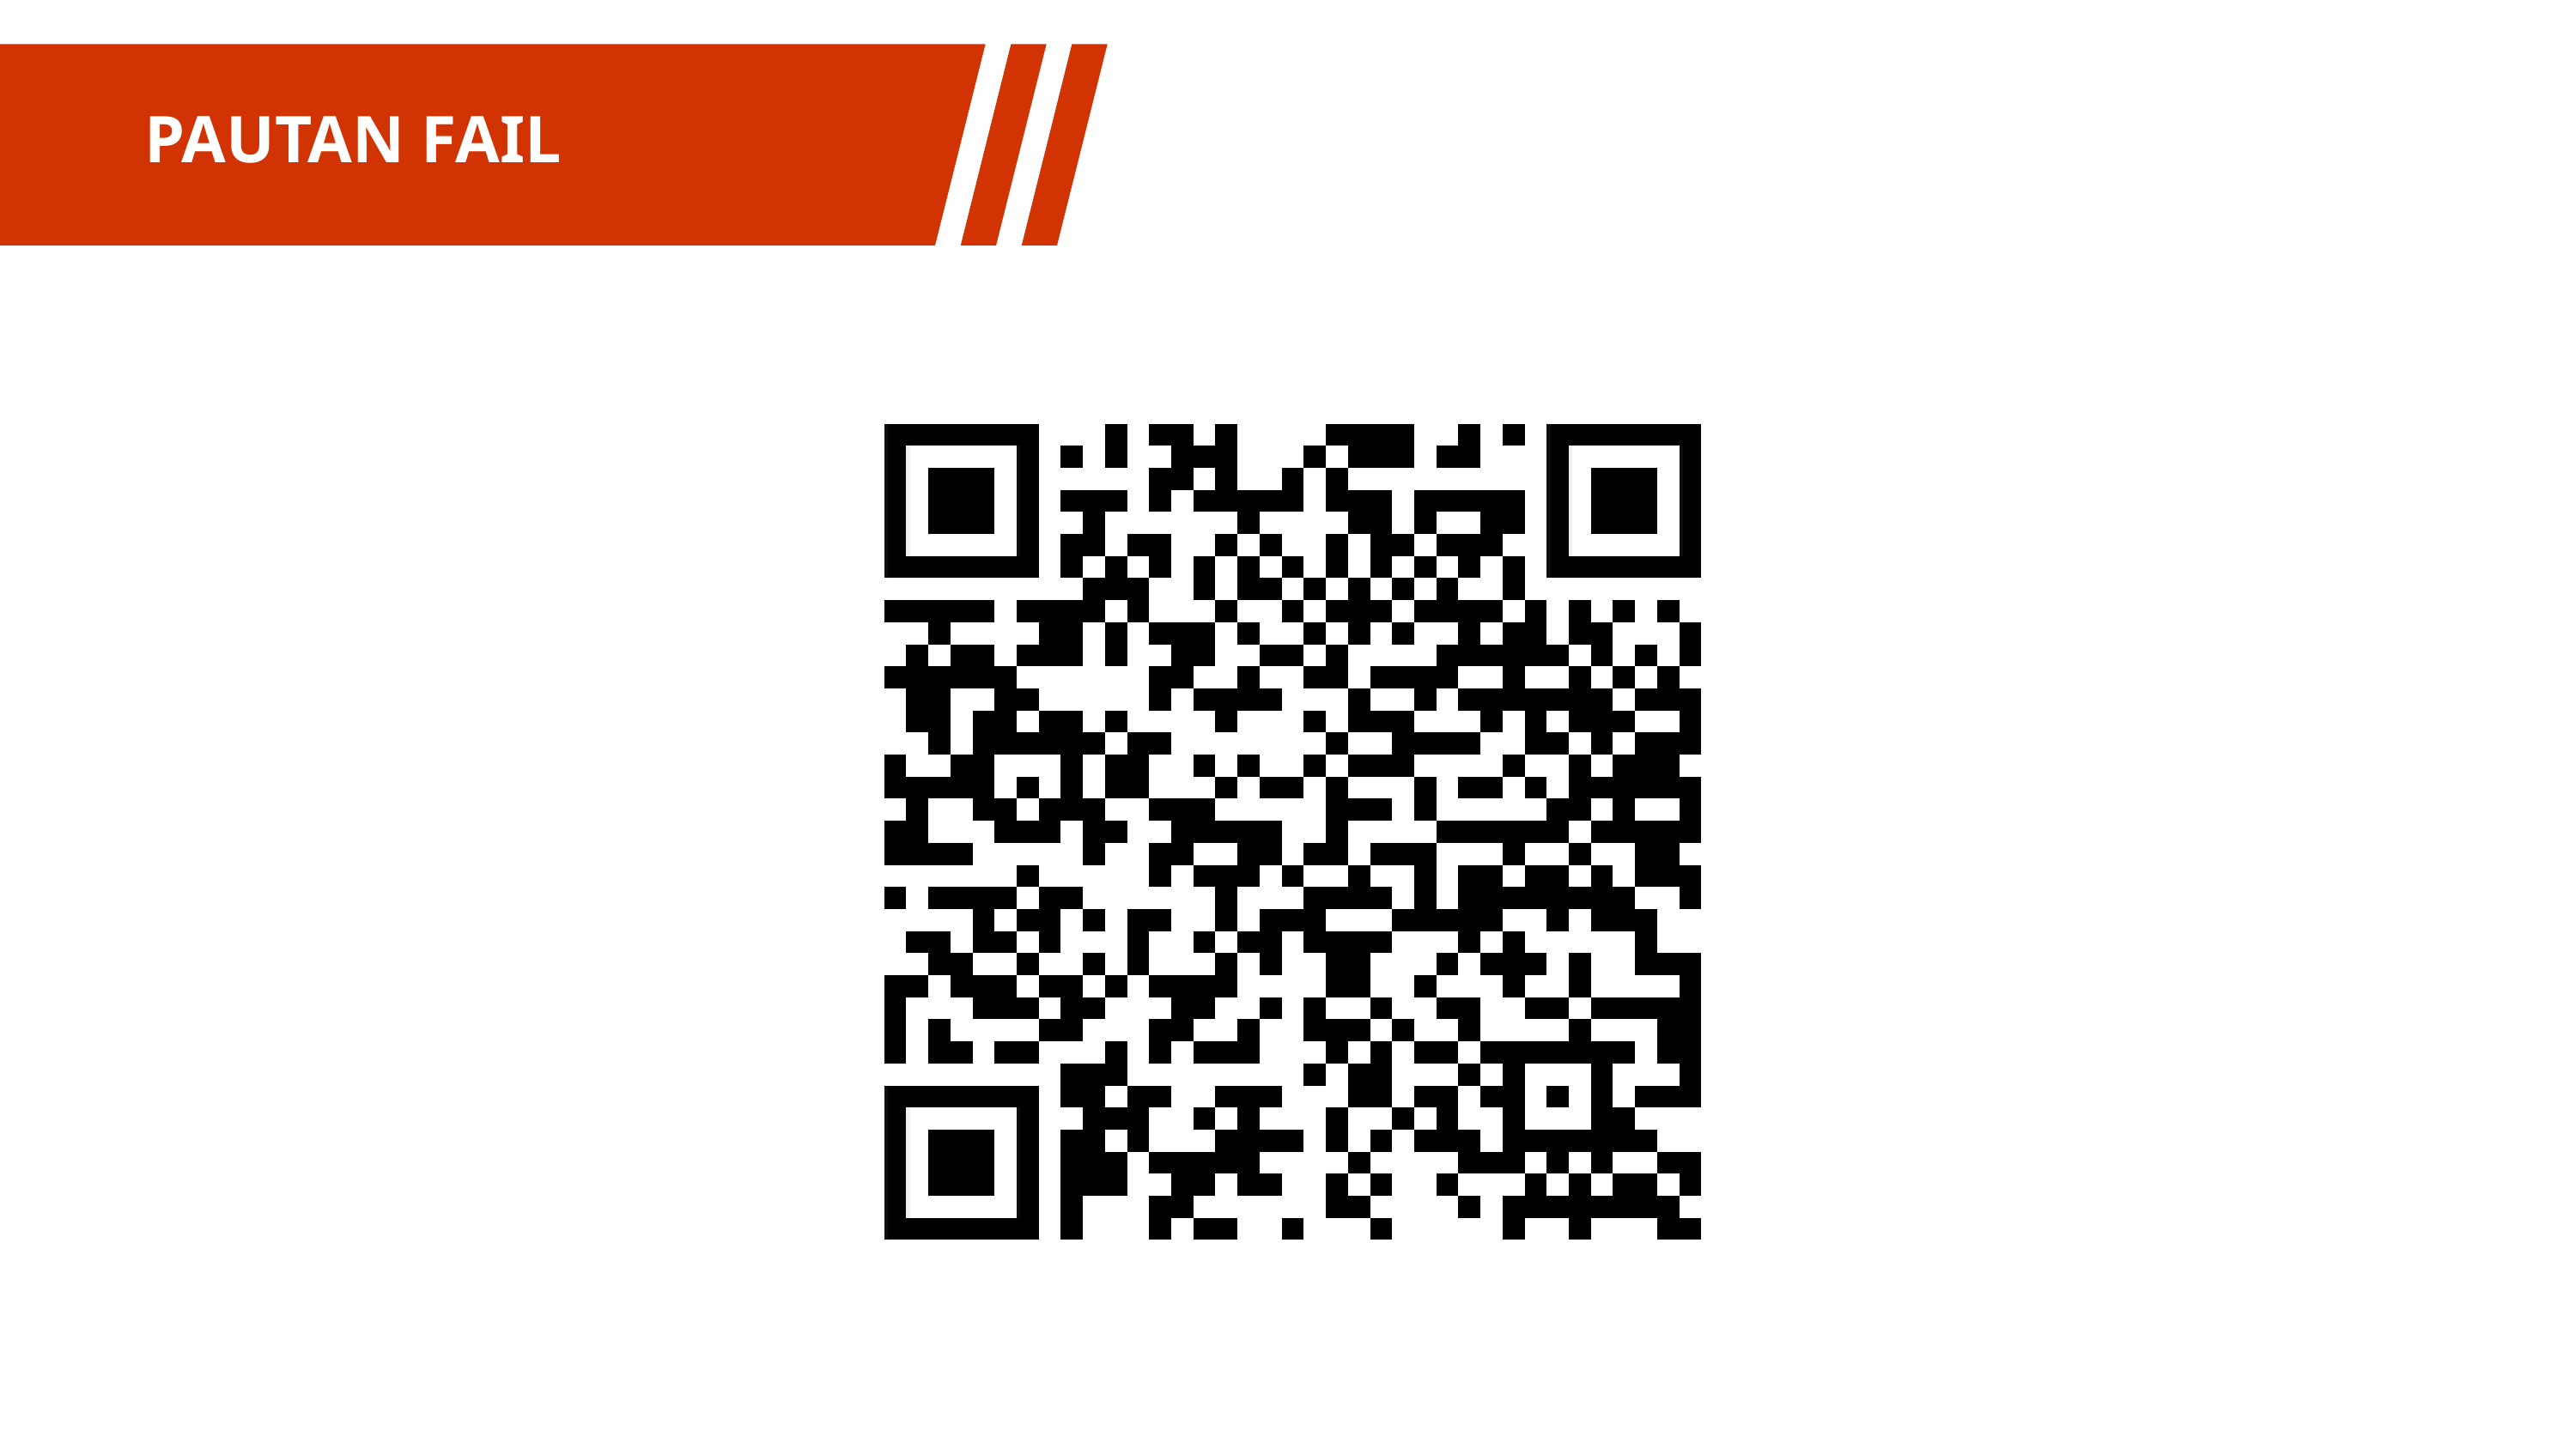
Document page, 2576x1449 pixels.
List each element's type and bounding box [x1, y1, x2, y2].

text_box [741, 281, 1845, 1384]
text_box [0, 44, 1108, 246]
